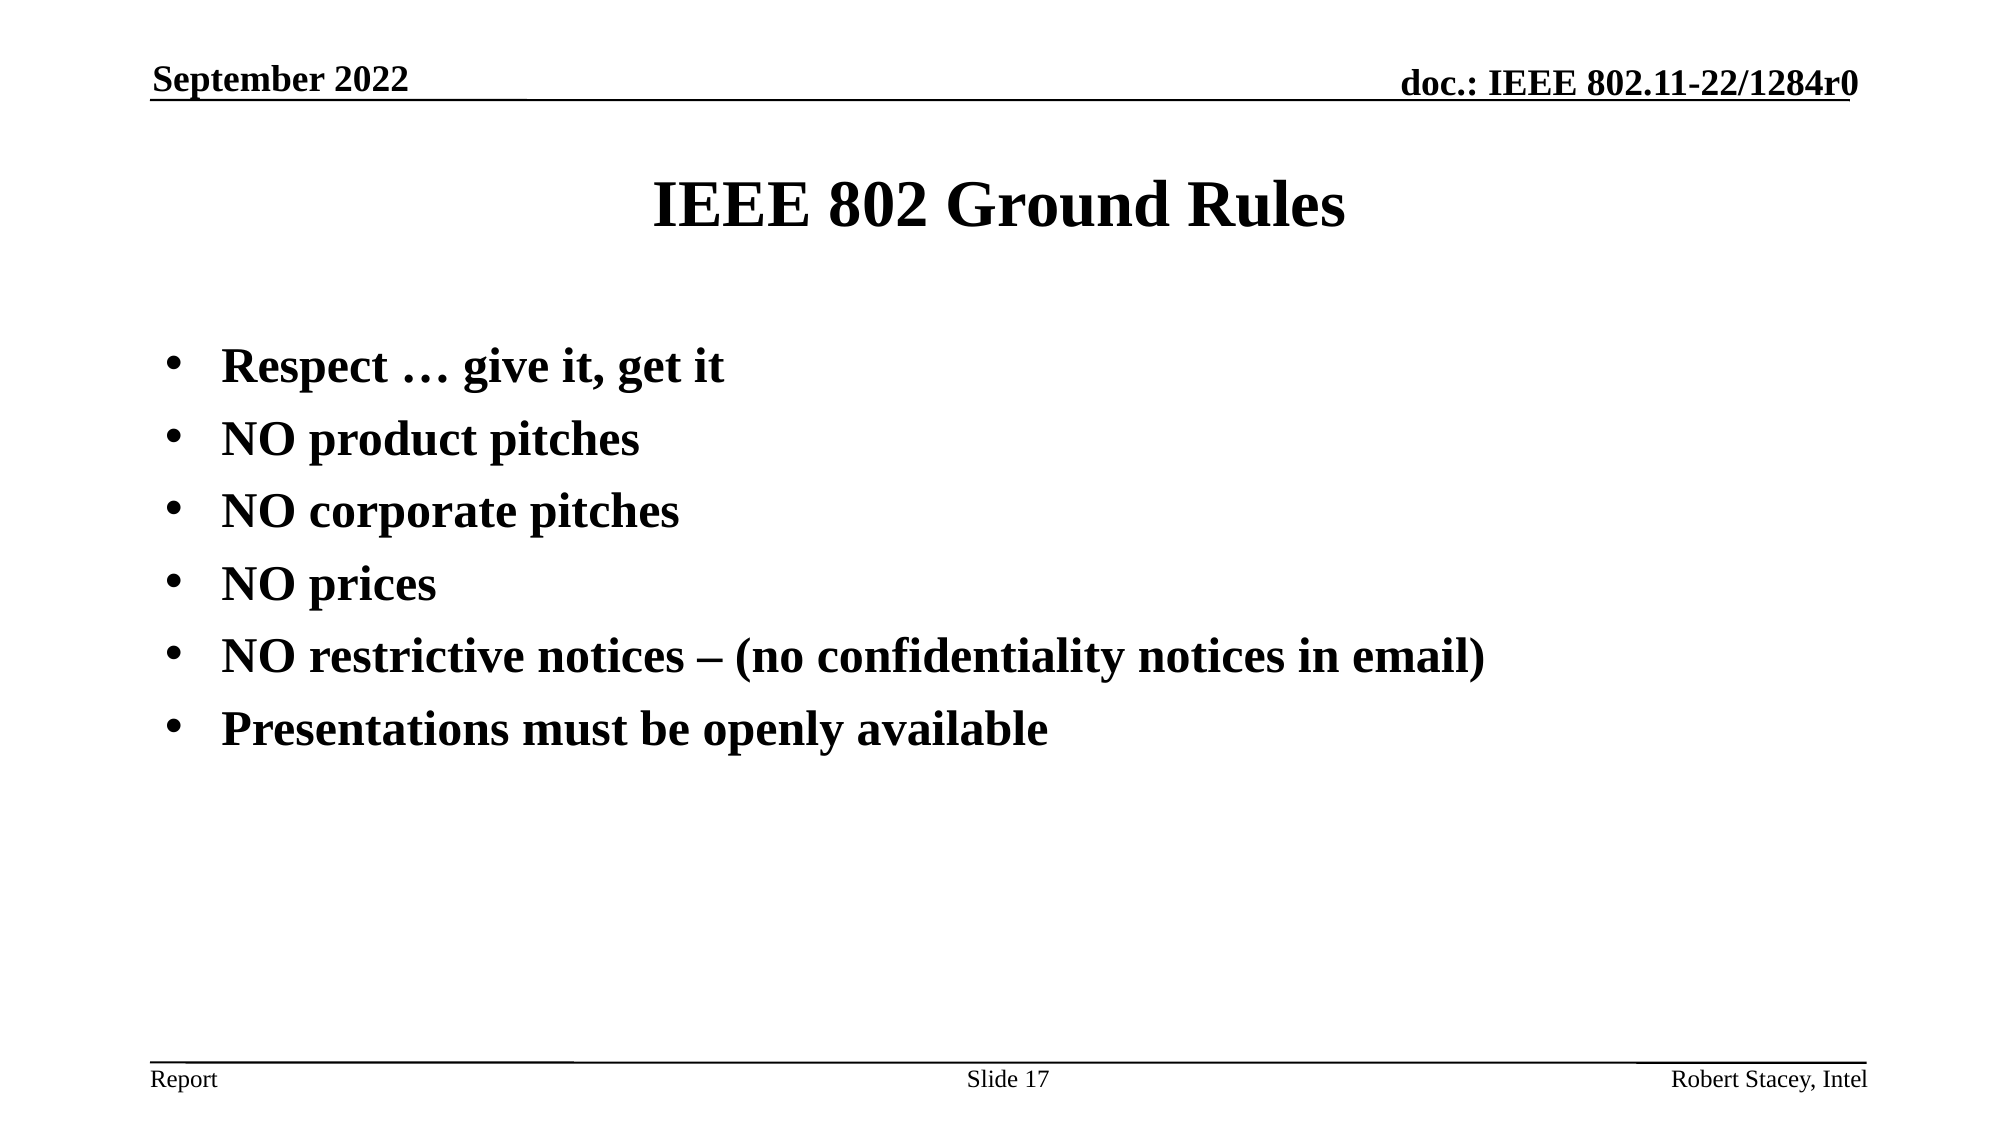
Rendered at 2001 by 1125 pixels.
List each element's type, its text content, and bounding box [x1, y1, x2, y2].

list Respect … give it, get it NO product pitches NO corporate pitches NO prices NO restrictive notices – (no confidentiality notices in email) Presentations must be openly available [149, 324, 1850, 1000]
footer Robert Stacey, Intel [1171, 1061, 1869, 1093]
title IEEE 802 Ground Rules [149, 112, 1850, 288]
slide_number Slide 17 [950, 1061, 1067, 1123]
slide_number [152, 54, 563, 100]
